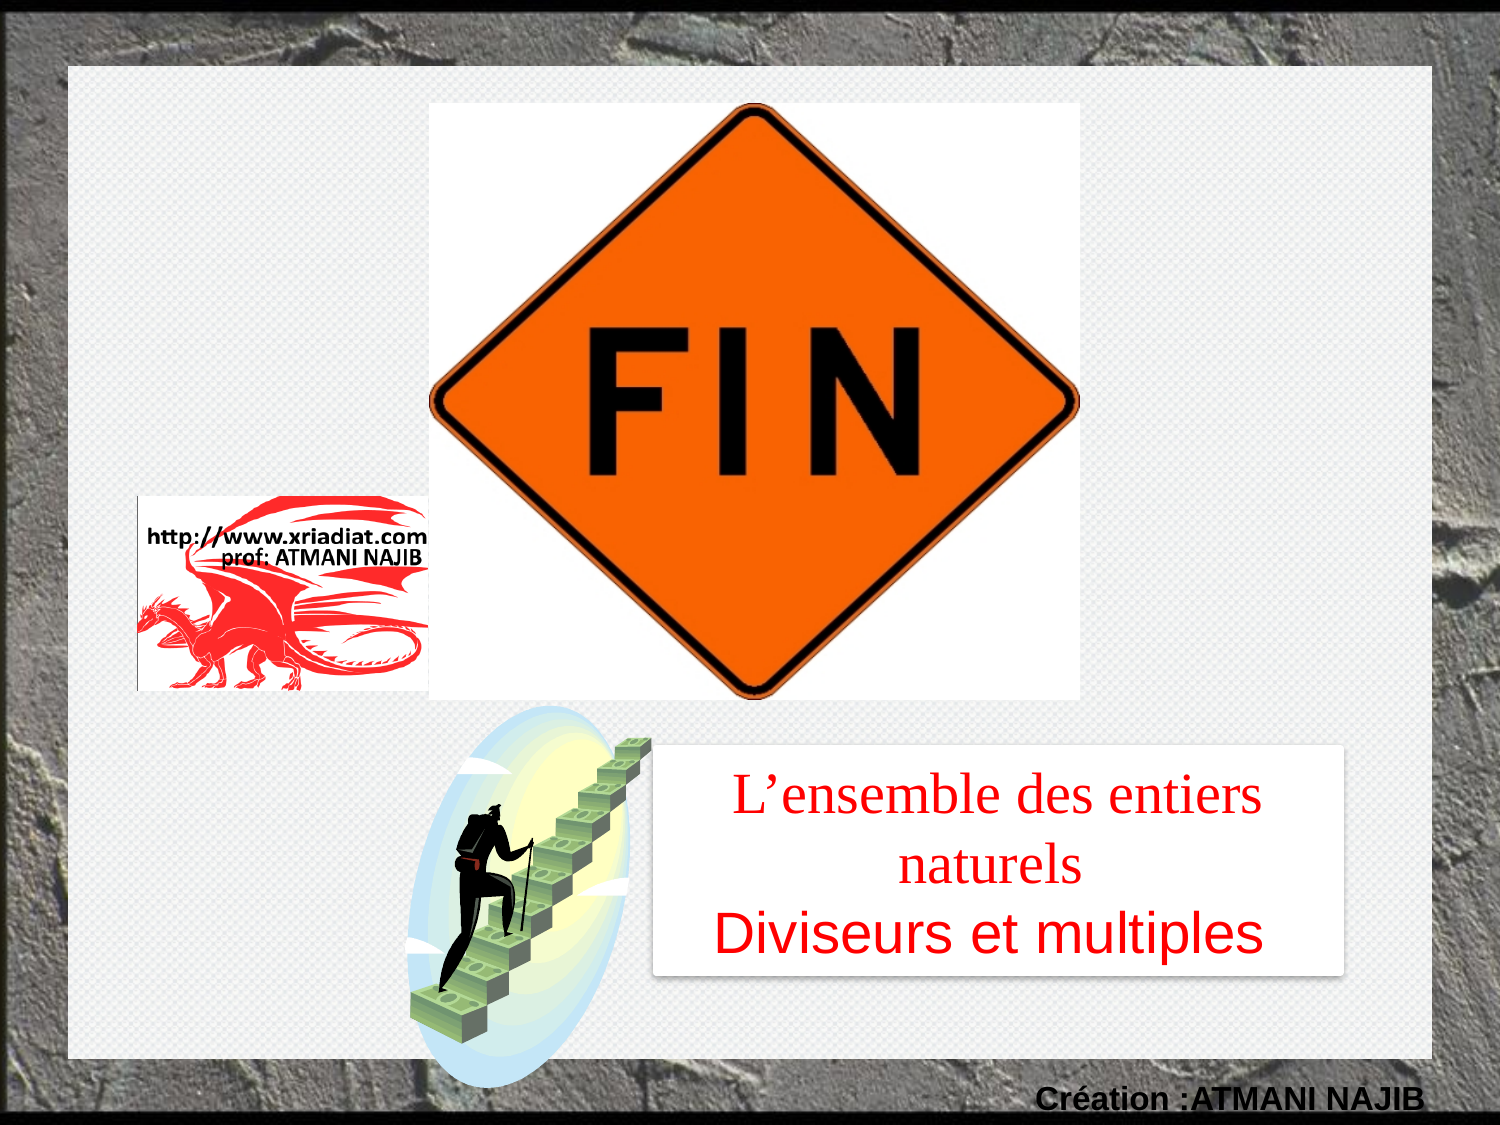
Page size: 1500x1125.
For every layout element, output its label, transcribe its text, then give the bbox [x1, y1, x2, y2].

picture [0, 0, 1500, 1125]
text_box Création :ATMANI NAJIB [979, 1069, 1441, 1125]
